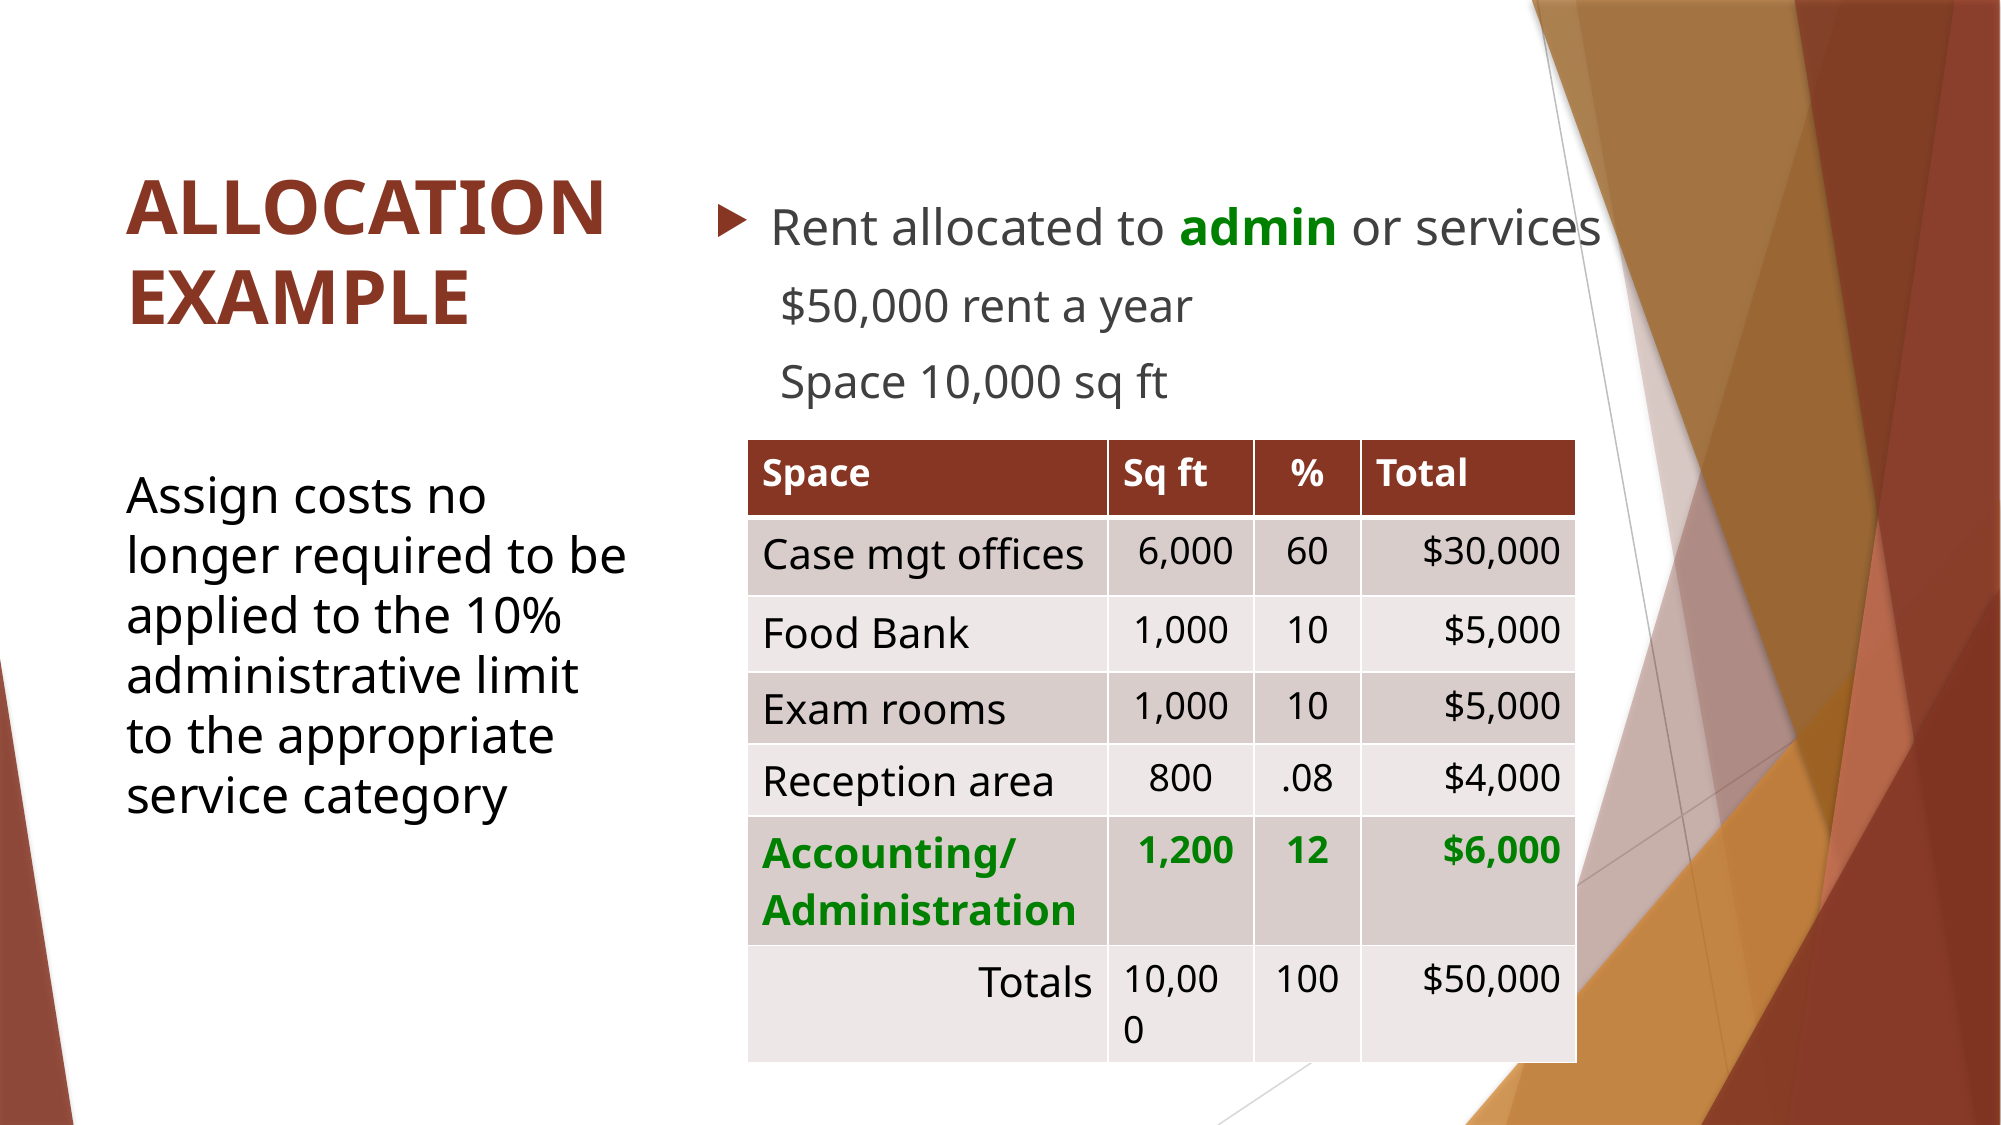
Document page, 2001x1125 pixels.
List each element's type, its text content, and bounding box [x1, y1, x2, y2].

table_cell 800 [1109, 745, 1253, 815]
table_cell 60 [1255, 520, 1360, 595]
table_cell Exam rooms [748, 673, 1107, 743]
table_cell $30,000 [1362, 520, 1575, 595]
table_cell Accounting/ Administration [748, 817, 1107, 945]
list Rent allocated to admin or services $50,000 rent a year Space 10,000 sq ft [699, 188, 1653, 991]
table_header Total [1362, 440, 1575, 515]
table_cell 10 [1255, 597, 1360, 671]
table_cell .08 [1255, 745, 1360, 815]
table_cell $5,000 [1362, 673, 1575, 743]
table_cell 1,000 [1109, 597, 1253, 671]
table_cell Case mgt offices [748, 520, 1107, 595]
table_cell 100 [1255, 946, 1360, 1062]
table_cell $4,000 [1362, 745, 1575, 815]
table_header Sq ft [1109, 440, 1253, 515]
table_cell 1,000 [1109, 673, 1253, 743]
table_cell Reception area [748, 745, 1107, 815]
table_cell 10,000 [1109, 946, 1253, 1062]
table_cell 12 [1255, 817, 1360, 945]
table_cell $50,000 [1362, 946, 1575, 1062]
table_cell 6,000 [1109, 520, 1253, 595]
table_cell $6,000 [1362, 817, 1575, 945]
title ALLOCATION EXAMPLE [111, 145, 744, 348]
slide_number 18 [1409, 991, 1522, 1051]
table_header % [1255, 440, 1360, 515]
table_cell Food Bank [748, 597, 1107, 671]
table_cell 1,200 [1109, 817, 1253, 945]
list Assign costs no longer required to be applied to the 10% administrative limit to the appropriate service category [111, 455, 649, 880]
table_cell Totals [748, 946, 1107, 1062]
table_header Space [748, 440, 1107, 515]
table_cell $5,000 [1362, 597, 1575, 671]
table_cell 10 [1255, 673, 1360, 743]
